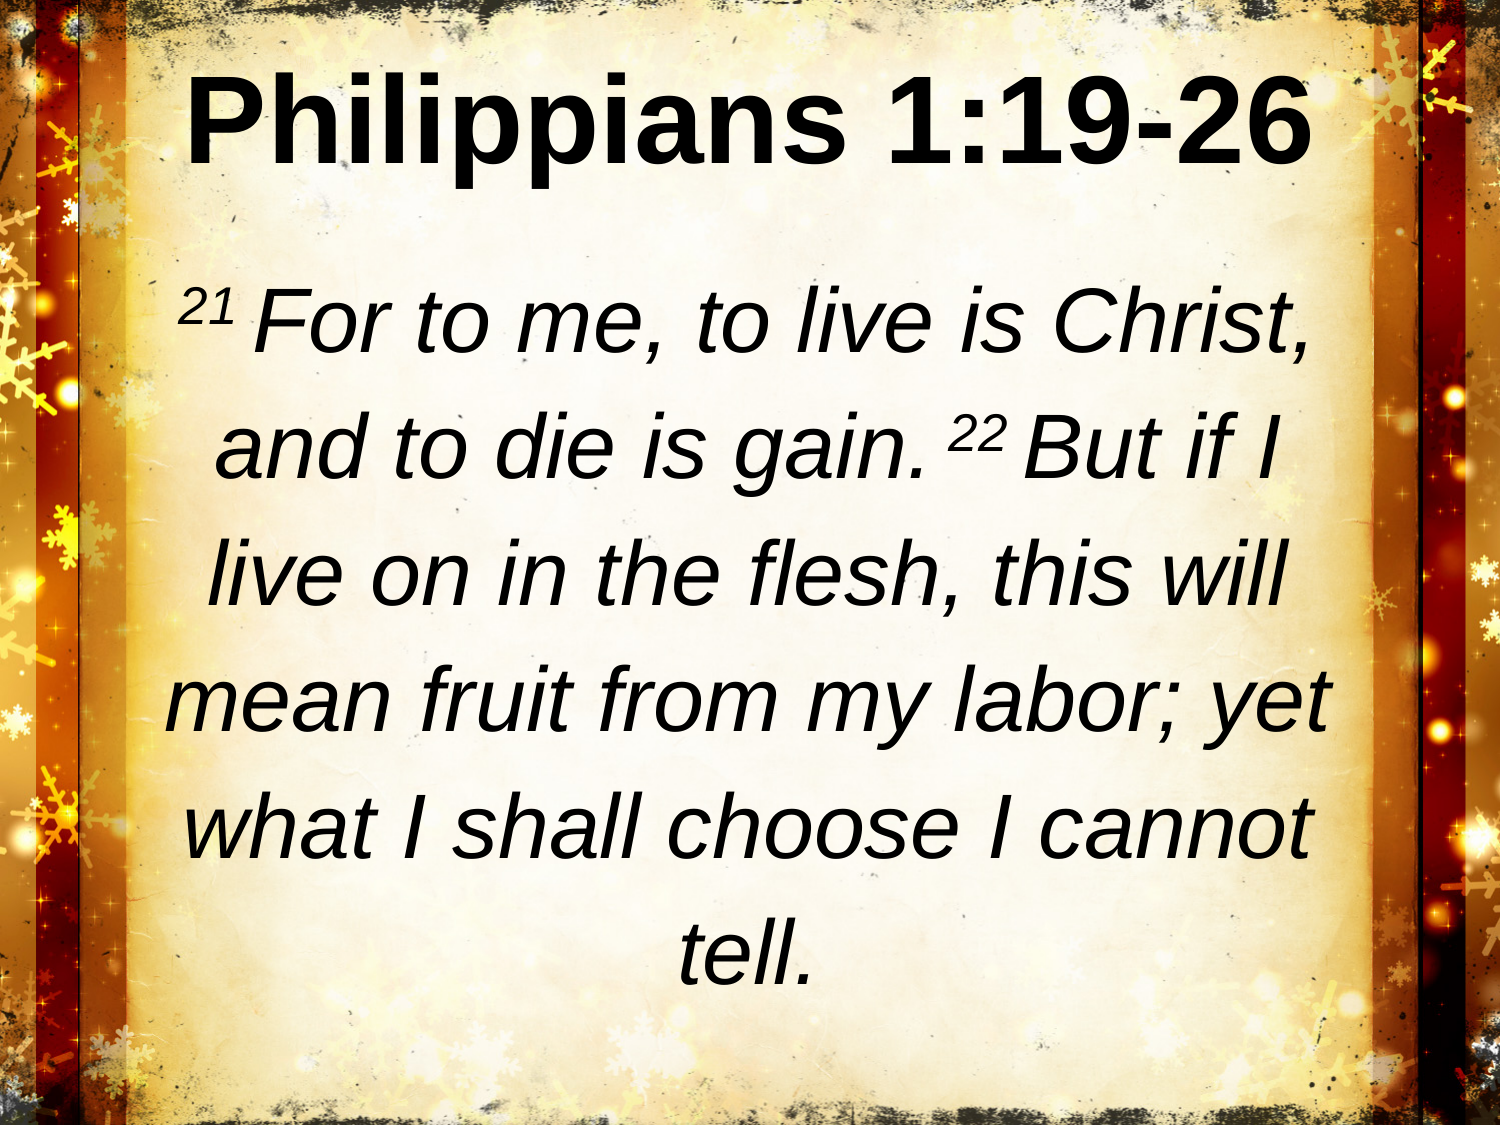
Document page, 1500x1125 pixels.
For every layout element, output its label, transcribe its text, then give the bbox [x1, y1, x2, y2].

title Philippians 1:19-26 [103, 9, 1397, 237]
list 21 For to me, to live is Christ, and to die is gain. 22 But if I live on in the flesh, this will mean fruit from my labor; yet what I shall choose I cannot tell. [124, 236, 1373, 1104]
picture [0, 0, 1500, 1125]
